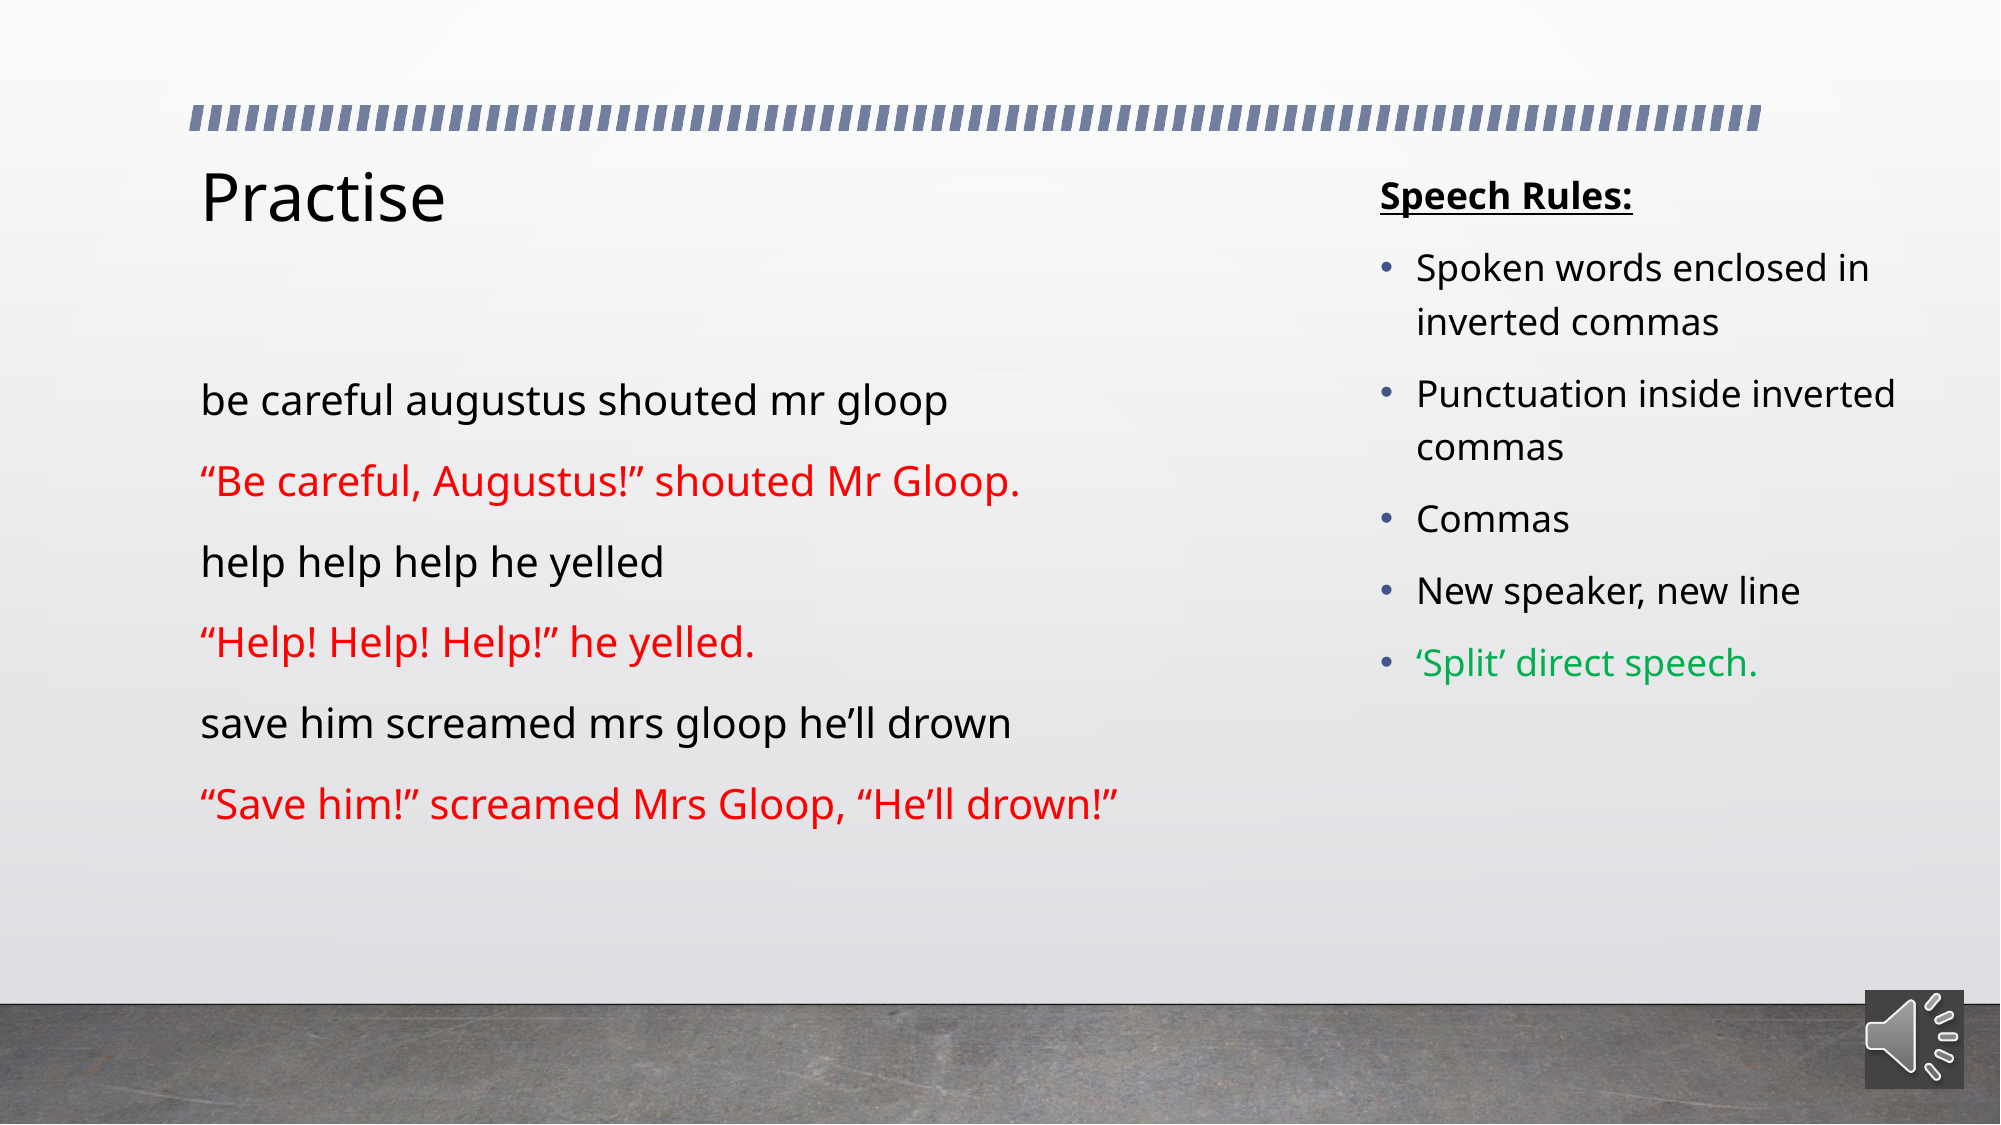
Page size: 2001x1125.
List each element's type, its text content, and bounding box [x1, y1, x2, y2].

title Practise [185, 156, 1365, 329]
list be careful augustus shouted mr gloop “Be careful, Augustus!” shouted Mr Gloop. help help help he yelled “Help! Help! Help!” he yelled. save him screamed mrs gloop he’ll drown “Save him!” screamed Mrs Gloop, “He’ll drown!” [185, 356, 1761, 897]
text_box Speech Rules: Spoken words enclosed in inverted commas Punctuation inside inverted commas Commas New speaker, new line ‘Split’ direct speech. [1365, 156, 1944, 697]
picture [0, 989, 2000, 1124]
